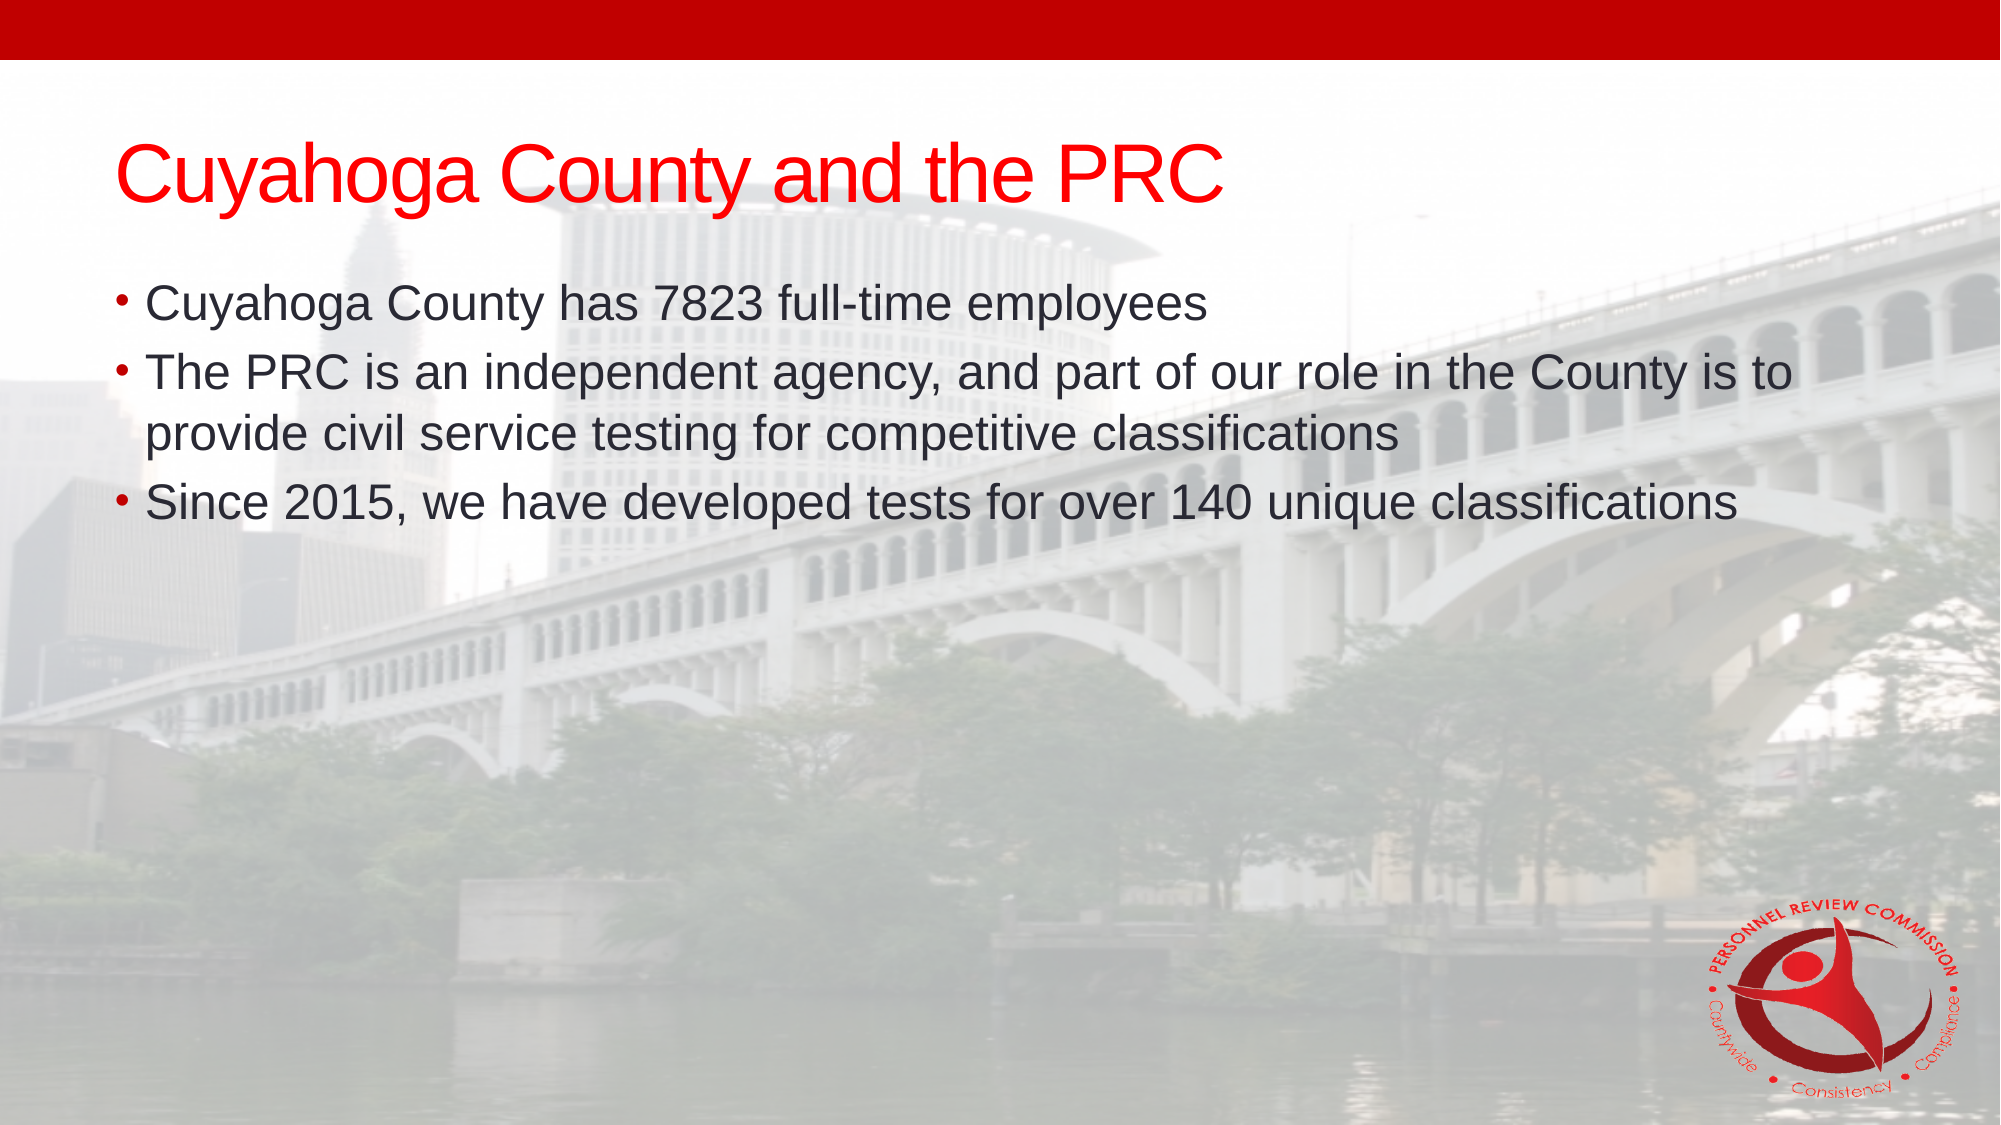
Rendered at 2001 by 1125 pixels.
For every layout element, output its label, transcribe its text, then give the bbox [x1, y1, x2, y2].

picture [1700, 887, 1967, 1106]
list Cuyahoga County has 7823 full-time employees The PRC is an independent agency, and part of our role in the County is to provide civil service testing for competitive classifications Since 2015, we have developed tests for over 140 unique classifications [99, 262, 1900, 1063]
title Cuyahoga County and the PRC [99, 87, 1900, 250]
